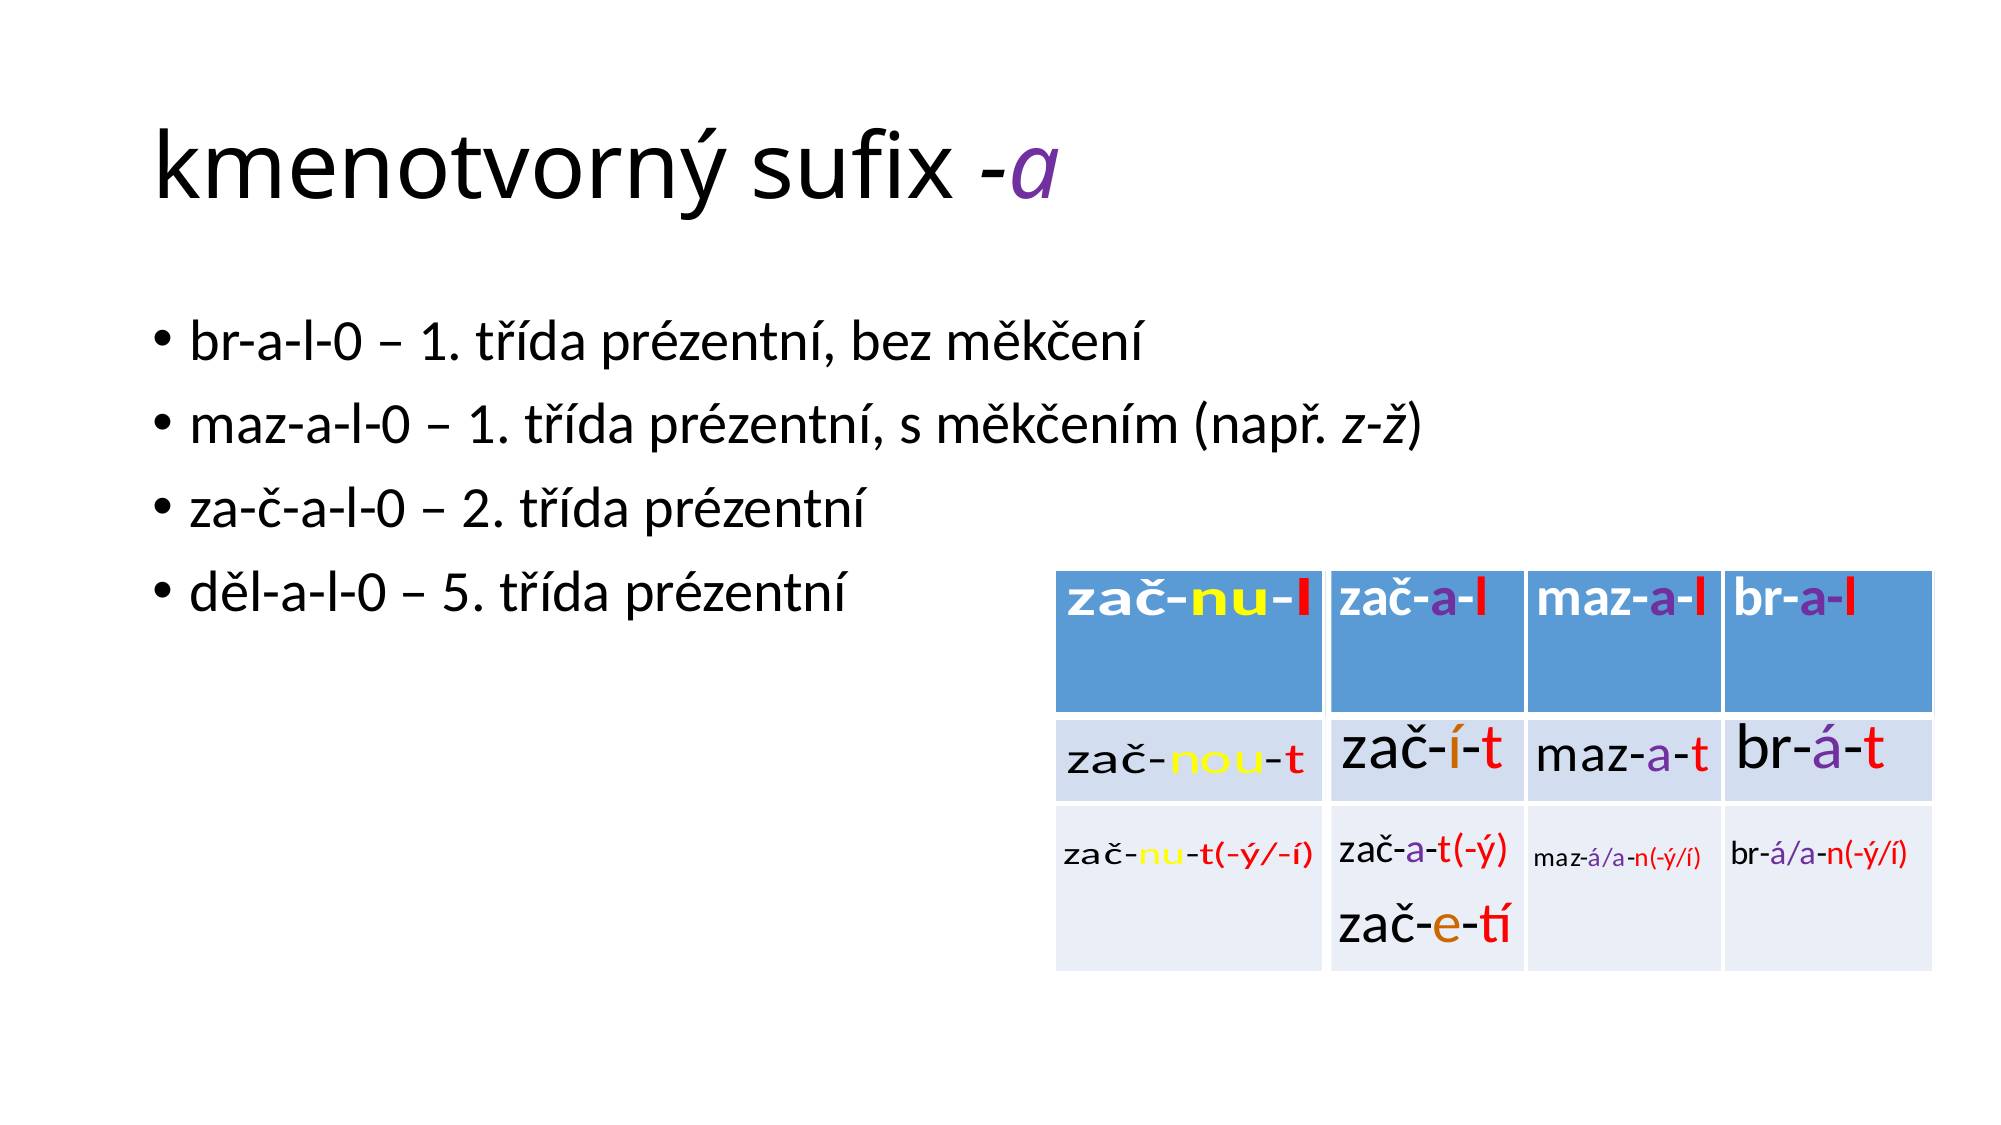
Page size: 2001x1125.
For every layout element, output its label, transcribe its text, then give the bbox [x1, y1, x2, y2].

list br-a-l-0 – 1. třída prézentní, bez měkčení maz-a-l-0 – 1. třída prézentní, s měkčením (např. z-ž) za-č-a-l-0 – 2. třída prézentní děl-a-l-0 – 5. třída prézentní [137, 302, 1863, 1017]
picture [1052, 568, 1938, 976]
title kmenotvorný sufix -a [137, 59, 1863, 278]
